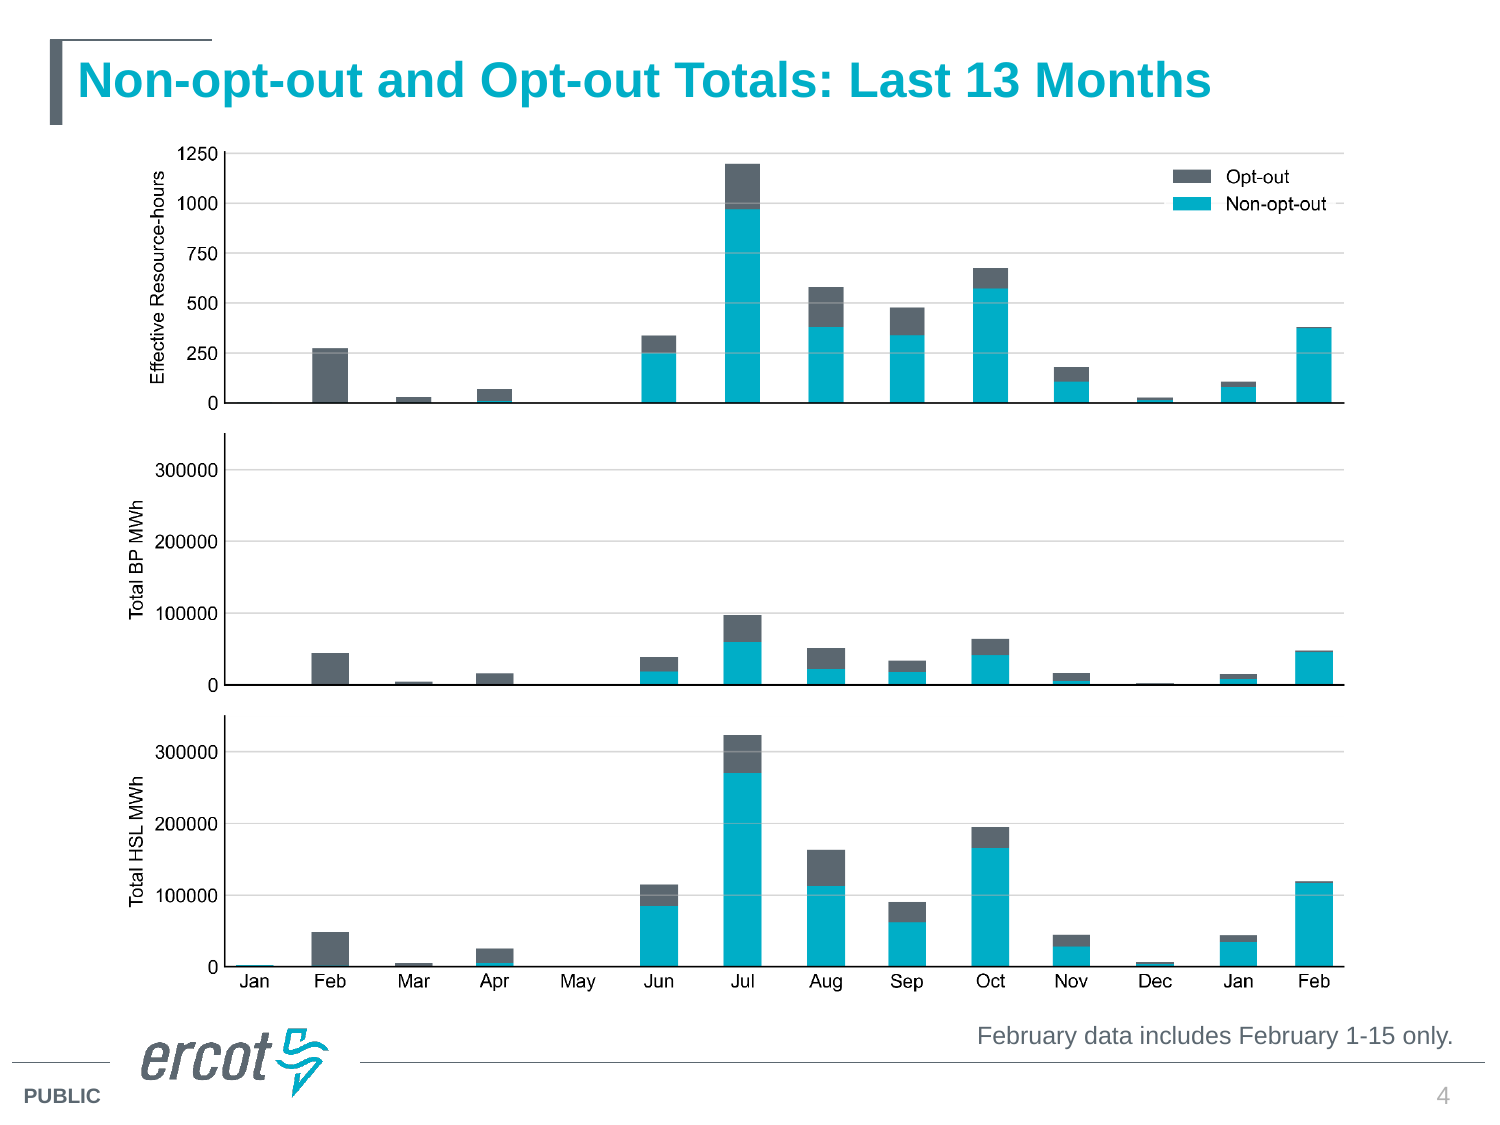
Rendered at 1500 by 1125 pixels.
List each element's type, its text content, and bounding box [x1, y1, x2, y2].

slide_number 4 [1400, 1076, 1488, 1113]
picture [107, 131, 1365, 1011]
title Non-opt-out and Opt-out Totals: Last 13 Months [62, 39, 1450, 125]
picture [137, 1024, 332, 1100]
text_box February data includes February 1-15 only. [962, 1012, 1500, 1058]
